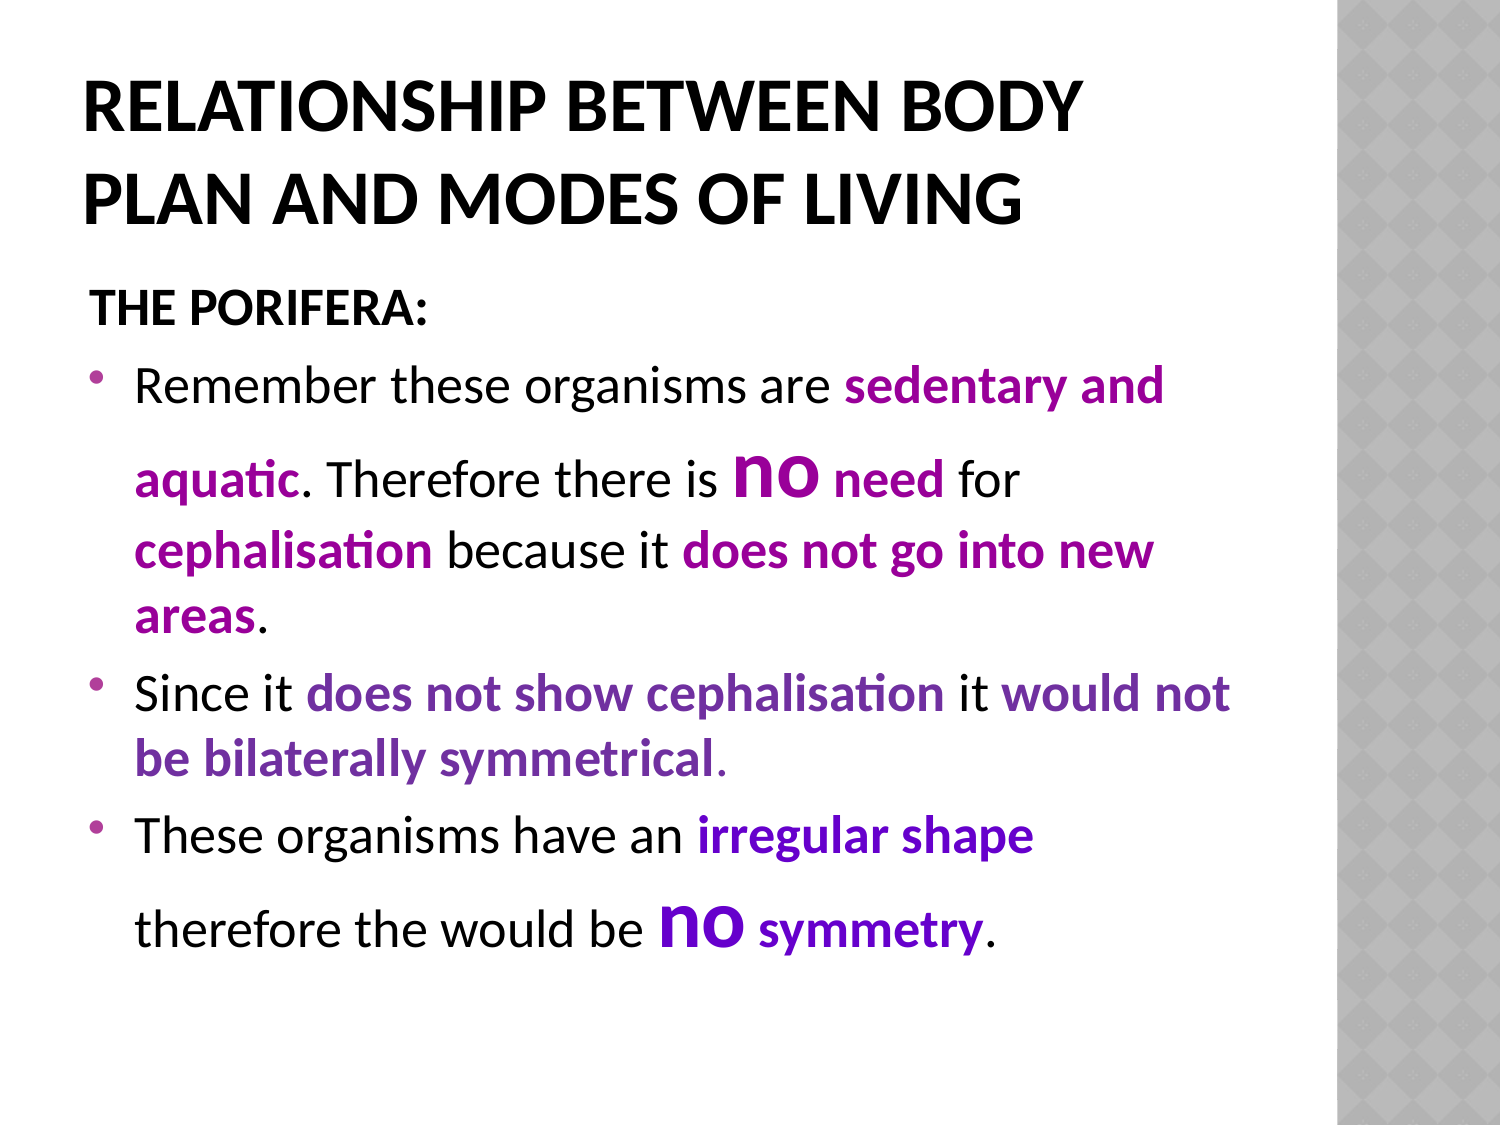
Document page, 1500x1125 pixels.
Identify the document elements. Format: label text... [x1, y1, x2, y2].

title Relationship between body plan and modes of living [75, 52, 1263, 240]
list THE PORIFERA: Remember these organisms are sedentary and aquatic. Therefore there is no need for cephalisation because it does not go into new areas. Since it does not show cephalisation it would not be bilaterally symmetrical. These organisms have an irregular shape therefore the would be no symmetry. [75, 264, 1263, 1059]
